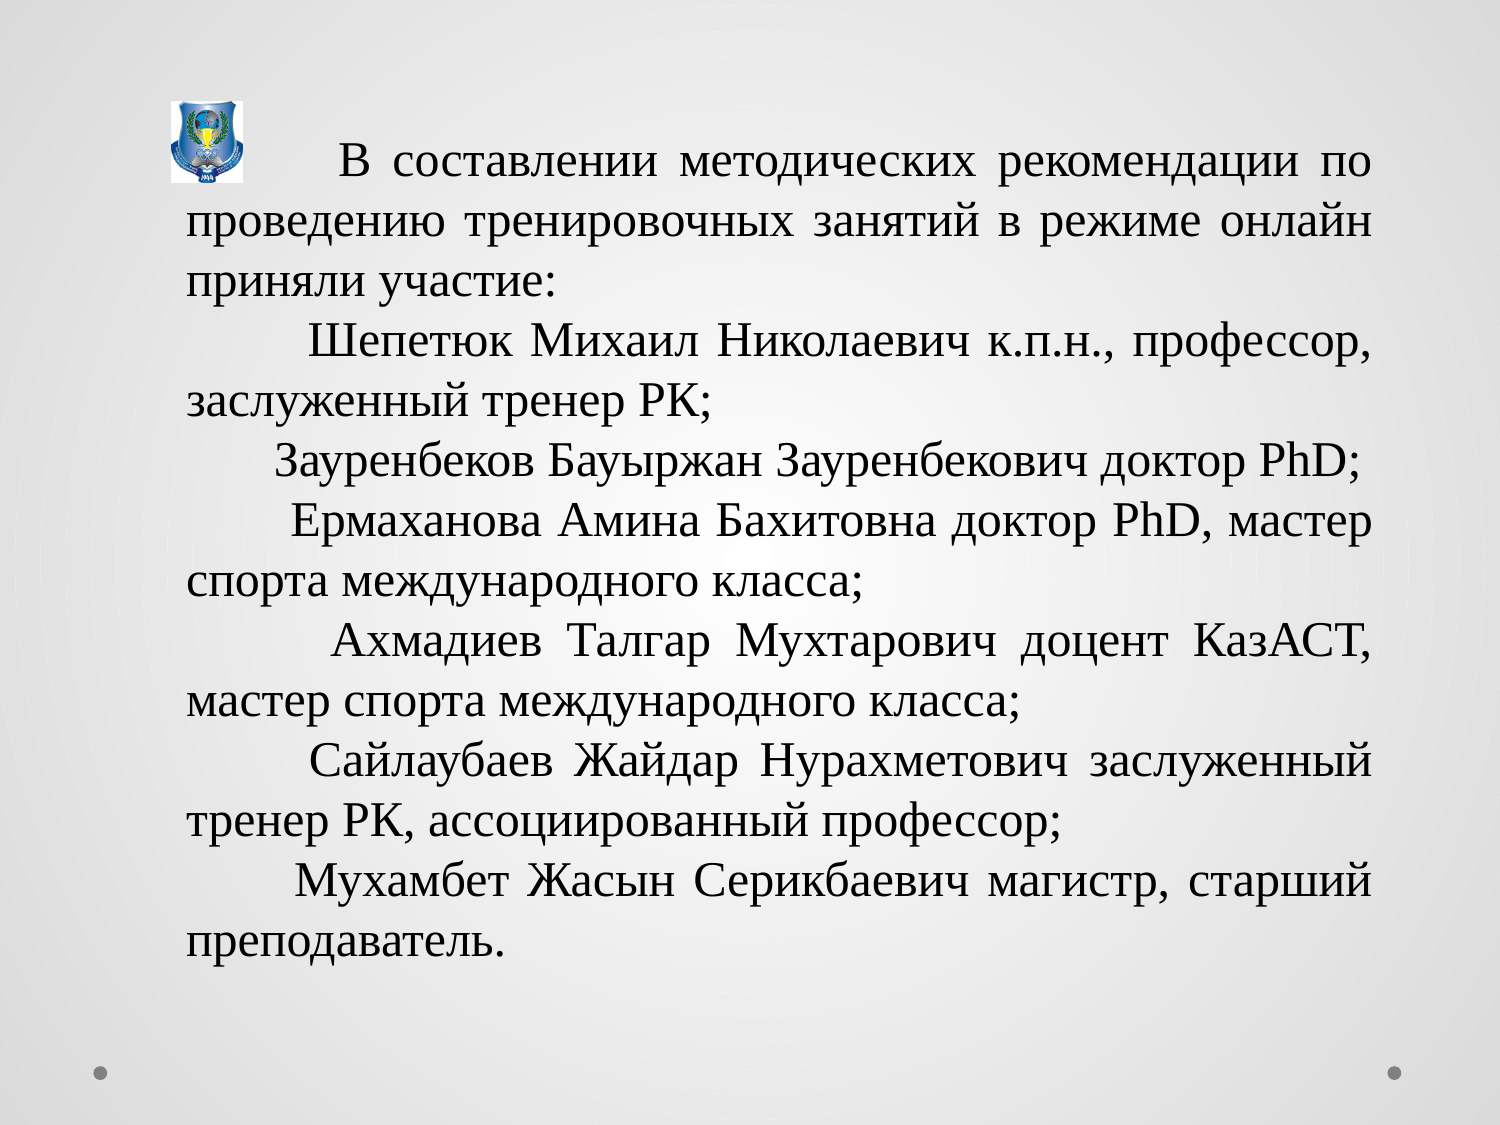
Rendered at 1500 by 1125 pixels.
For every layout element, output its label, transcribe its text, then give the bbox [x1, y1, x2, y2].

picture [170, 101, 243, 183]
text_box В составлении методических рекомендации по проведению тренировочных занятий в режиме онлайн приняли участие: Шепетюк Михаил Николаевич к.п.н., профессор, заслуженный тренер РК; Зауренбеков Бауыржан Зауренбекович доктор PhD; Ермаханова Амина Бахитовна доктор PhD, мастер спорта международного класса; Ахмадиев Талгар Мухтарович доцент КазАСТ, мастер спорта международного класса; Сайлаубаев Жайдар Нурахметович заслуженный тренер РК, ассоциированный профессор; Мухамбет Жасын Серикбаевич магистр, старший преподаватель. [171, 118, 1388, 974]
